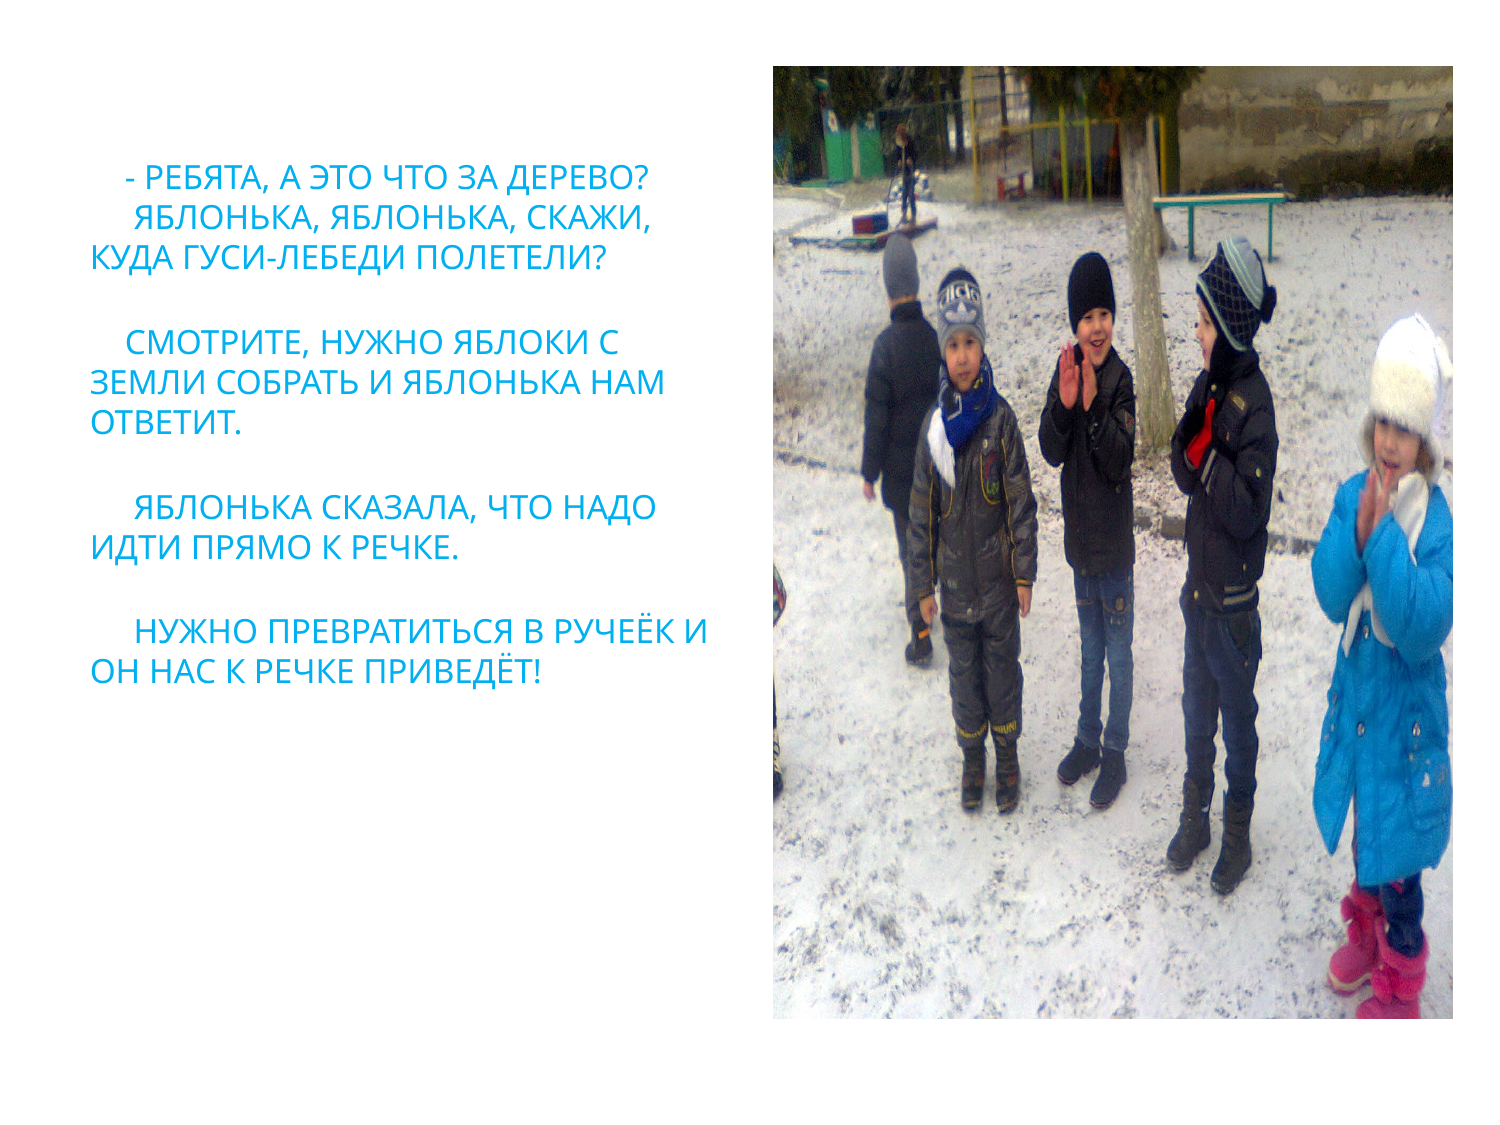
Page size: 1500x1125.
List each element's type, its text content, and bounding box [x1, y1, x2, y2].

text_box - РЕБЯТА, А ЭТО ЧТО ЗА ДЕРЕВО? ЯБЛОНЬКА, ЯБЛОНЬКА, СКАЖИ, КУДА ГУСИ-ЛЕБЕДИ ПОЛЕТЕЛИ? СМОТРИТЕ, НУЖНО ЯБЛОКИ С ЗЕМЛИ СОБРАТЬ И ЯБЛОНЬКА НАМ ОТВЕТИТ. ЯБЛОНЬКА СКАЗАЛА, ЧТО НАДО ИДТИ ПРЯМО К РЕЧКЕ. НУЖНО ПРЕВРАТИТЬСЯ В РУЧЕЁК И ОН НАС К РЕЧКЕ ПРИВЕДЁТ! [75, 148, 738, 1006]
picture [773, 66, 1453, 1019]
